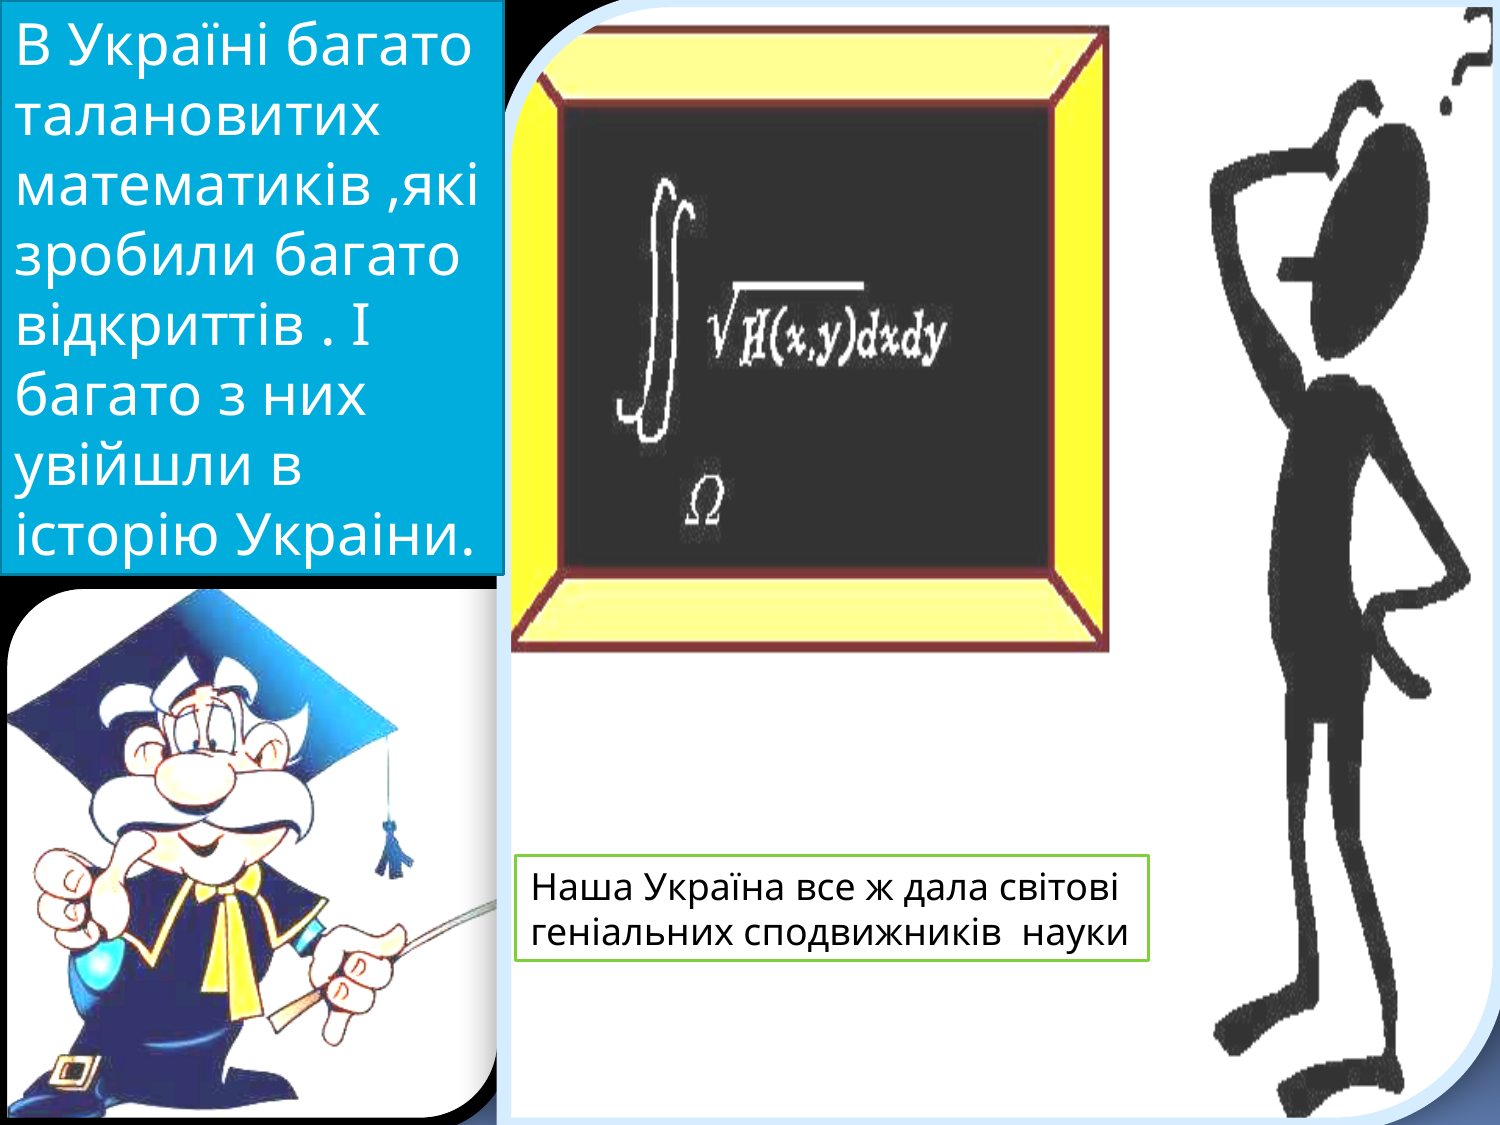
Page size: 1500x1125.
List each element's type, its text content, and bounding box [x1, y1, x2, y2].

picture [0, 581, 495, 1125]
picture [503, 0, 1500, 1125]
text_box В Україні багато талановитих математиків ,які зробили багато відкриттів . І багато з них увійшли в історію Украіни. [0, 0, 494, 573]
